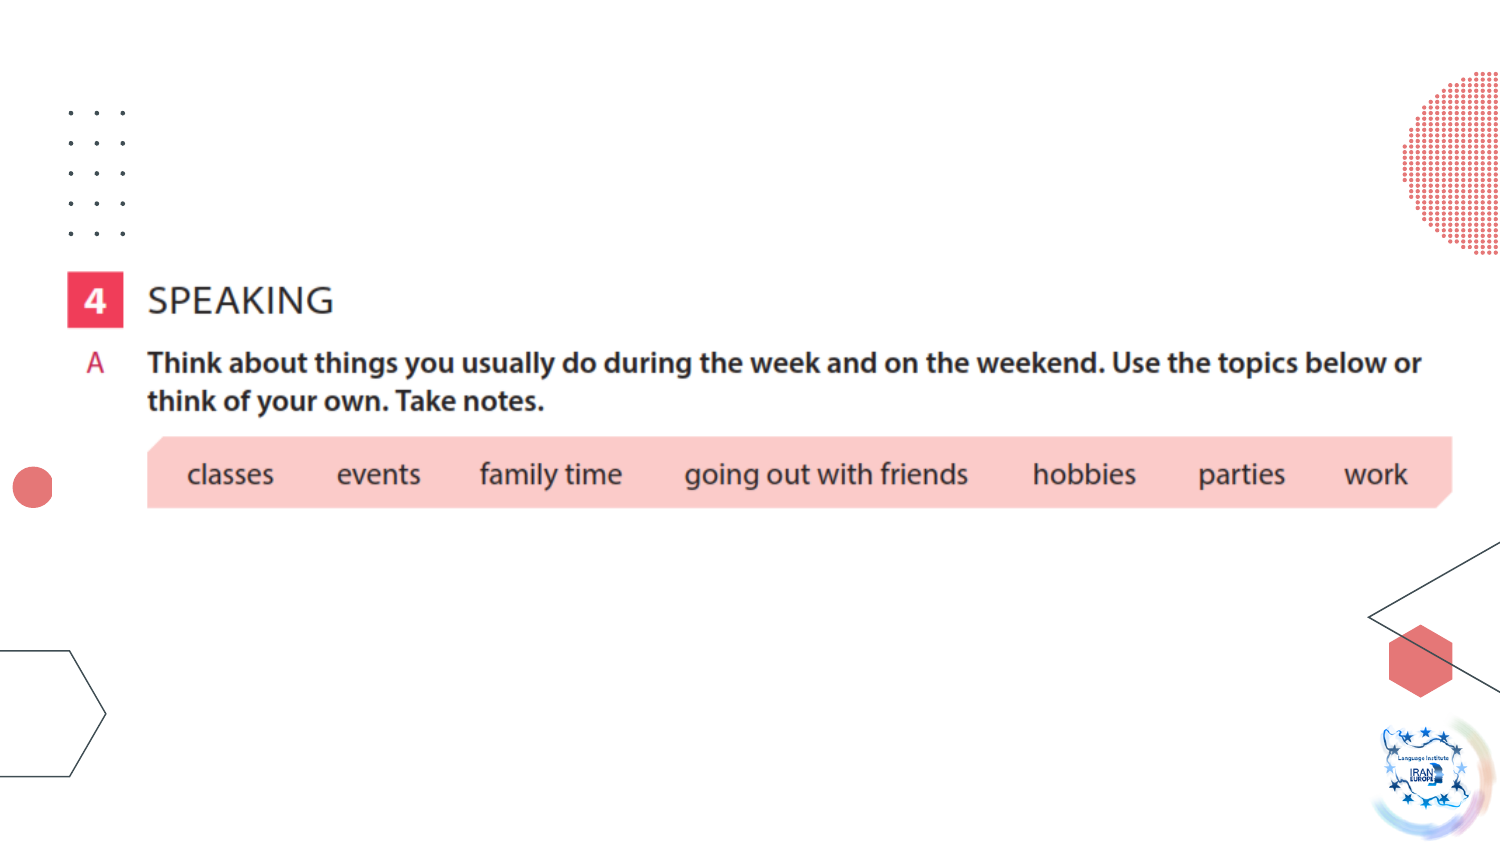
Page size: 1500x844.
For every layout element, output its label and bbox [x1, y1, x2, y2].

picture [1364, 711, 1500, 844]
picture [52, 249, 1471, 524]
